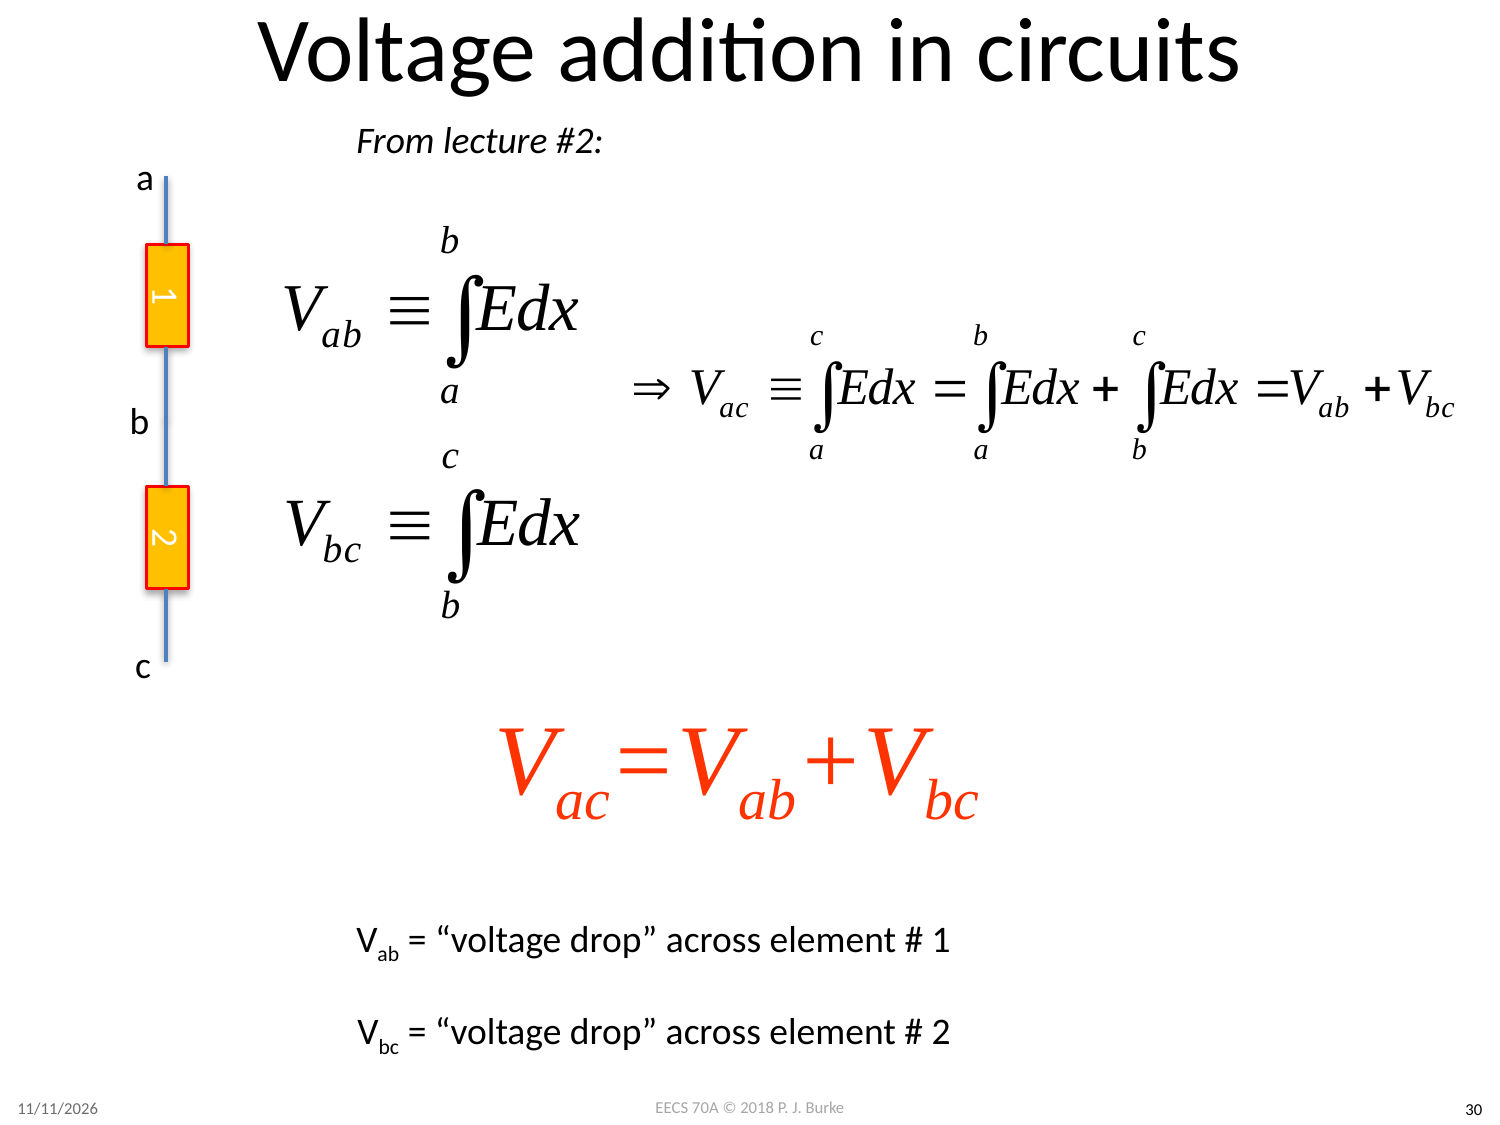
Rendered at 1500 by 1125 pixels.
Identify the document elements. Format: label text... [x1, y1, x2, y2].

text_box 1 [145, 244, 189, 348]
text_box c [120, 633, 167, 694]
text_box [277, 207, 596, 420]
text_box b [114, 389, 165, 450]
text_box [279, 421, 596, 636]
text_box 2 [145, 486, 189, 590]
text_box Vac=Vab+Vbc [474, 640, 999, 885]
text_box Vbc = “voltage drop” across element # 2 [342, 999, 967, 1066]
text_box a [121, 145, 170, 205]
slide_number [2, 1091, 313, 1125]
text_box Vab = “voltage drop” across element # 1 [341, 907, 967, 973]
text_box From lecture #2: [341, 108, 619, 169]
title Voltage addition in circuits [75, 0, 1425, 139]
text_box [624, 309, 1465, 474]
